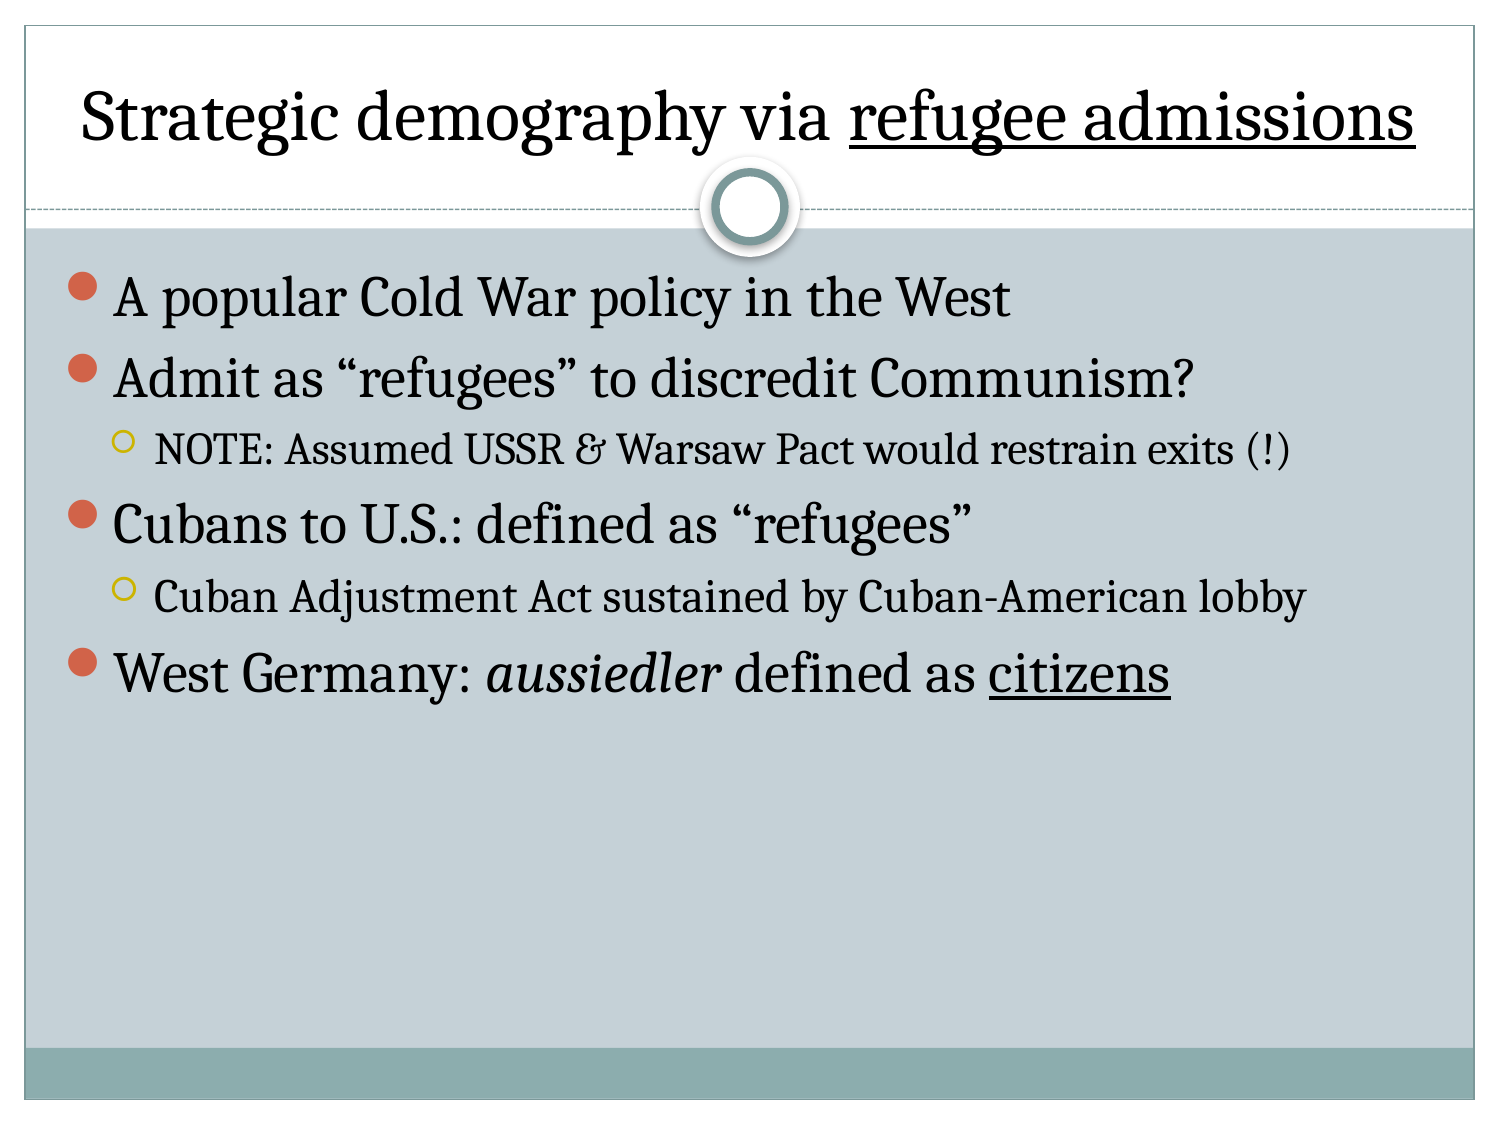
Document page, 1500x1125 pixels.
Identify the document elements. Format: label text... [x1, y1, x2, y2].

title Strategic demography via refugee admissions [49, 37, 1450, 162]
list A popular Cold War policy in the West Admit as “refugees” to discredit Communism? NOTE: Assumed USSR & Warsaw Pact would restrain exits (!) Cubans to U.S.: defined as “refugees” Cuban Adjustment Act sustained by Cuban-American lobby West Germany: aussiedler defined as citizens [49, 250, 1445, 1001]
